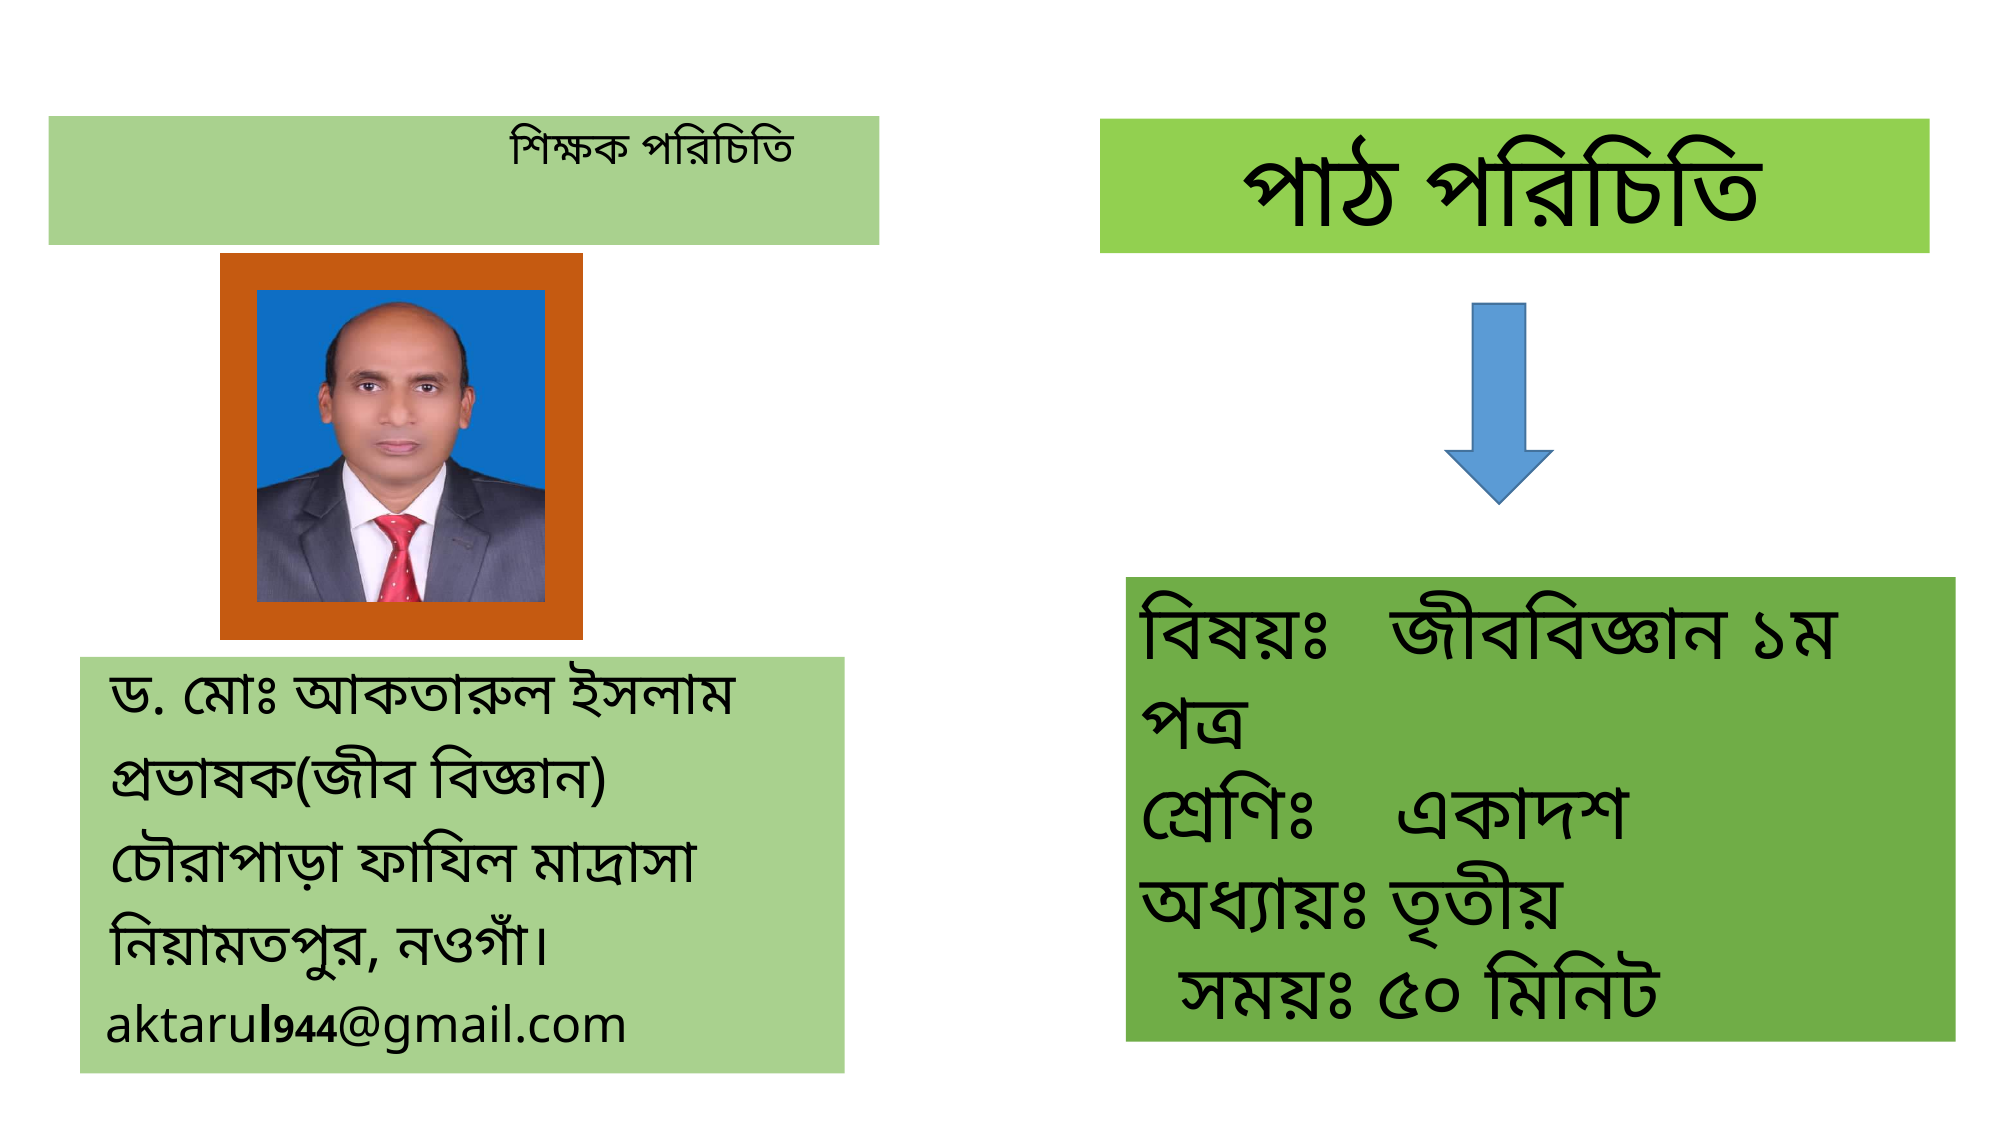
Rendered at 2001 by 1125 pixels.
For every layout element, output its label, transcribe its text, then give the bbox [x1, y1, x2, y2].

text_box [1443, 302, 1555, 506]
text_box পাঠ পরিচিতি [1100, 118, 1930, 254]
picture [257, 289, 546, 602]
text_box ড. মোঃ আকতারুল ইসলাম প্রভাষক(জীব বিজ্ঞান) চৌরাপাড়া ফাযিল মাদ্রাসা নিয়ামতপুর, নওগাঁ। aktarul944@gmail.com [80, 656, 845, 1074]
text_box বিষয়ঃ জীববিজ্ঞান ১ম পত্র শ্রেণিঃ একাদশ অধ্যায়ঃ তৃতীয় সময়ঃ ৫০ মিনিট [1125, 577, 1956, 1042]
text_box শিক্ষক পরিচিতি [48, 116, 880, 245]
